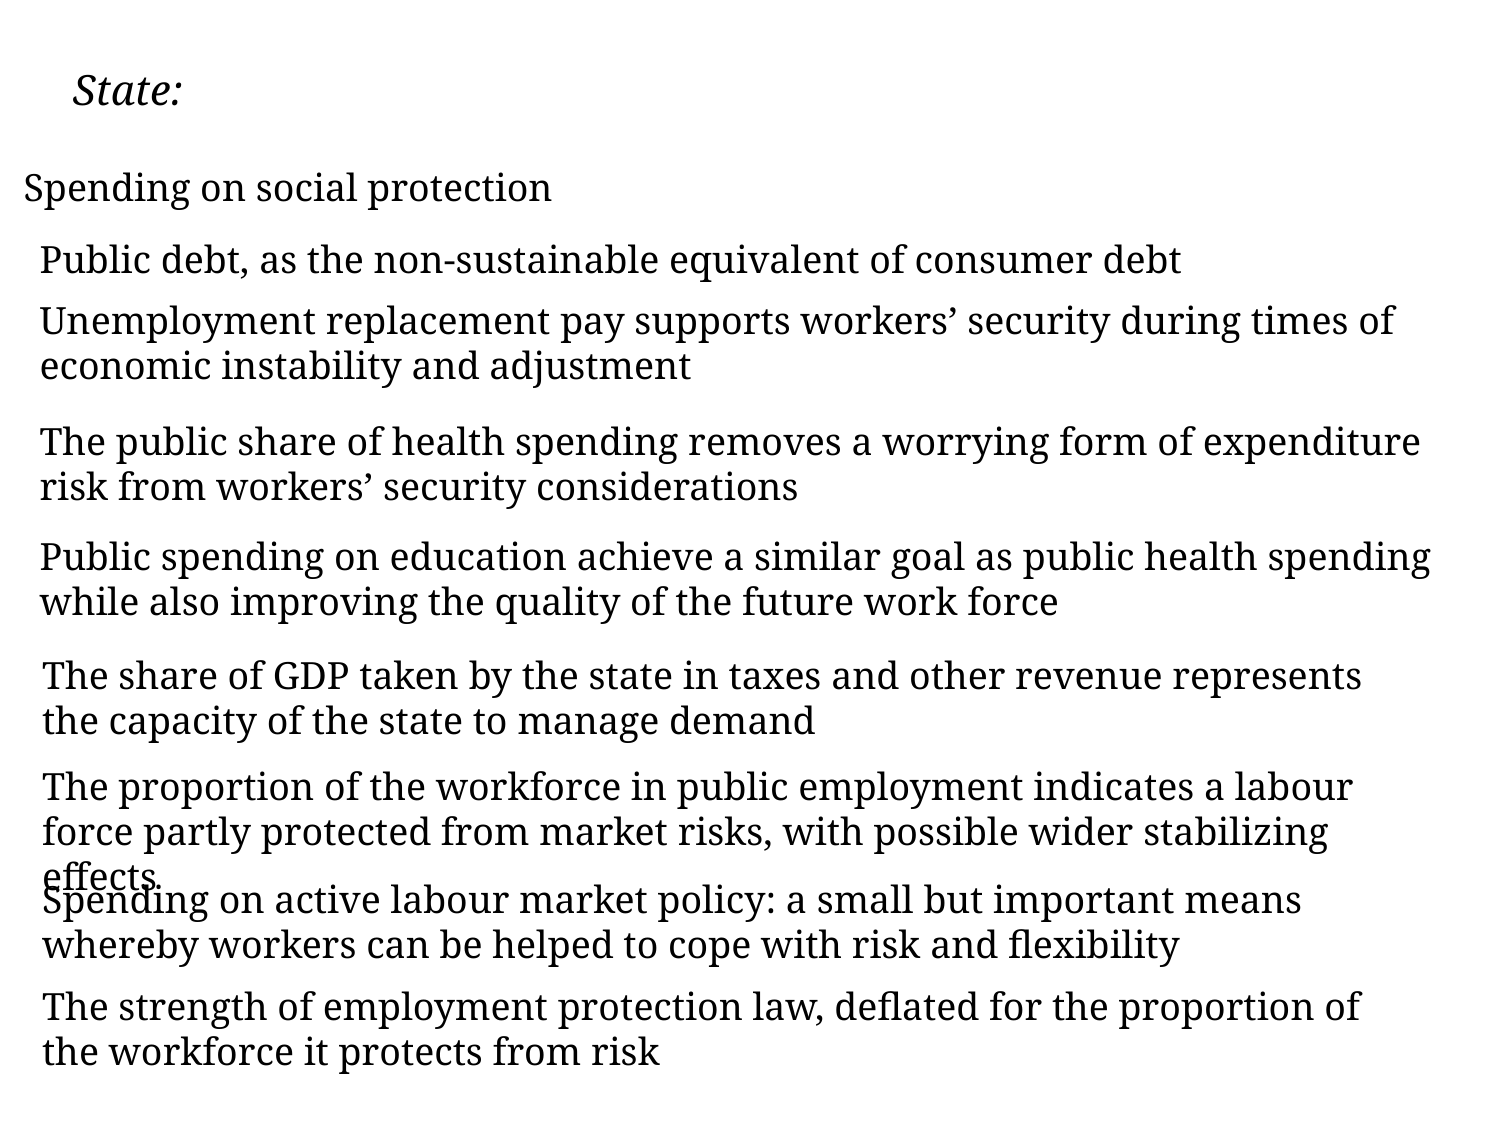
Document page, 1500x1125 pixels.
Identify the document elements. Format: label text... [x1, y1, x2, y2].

text_box The share of GDP taken by the state in taxes and other revenue represents the capacity of the state to manage demand [27, 644, 1413, 750]
text_box The strength of employment protection law, deflated for the proportion of the workforce it protects from risk [27, 975, 1434, 1081]
text_box Spending on active labour market policy: a small but important means whereby workers can be helped to cope with risk and flexibility [27, 869, 1463, 974]
text_box Public debt, as the non-sustainable equivalent of consumer debt [24, 229, 1413, 289]
text_box The public share of health spending removes a worrying form of expenditure risk from workers’ security considerations [24, 410, 1448, 516]
text_box Spending on social protection [8, 156, 569, 217]
text_box The proportion of the workforce in public employment indicates a labour force partly protected from market risks, with possible wider stabilizing effects [27, 755, 1463, 869]
text_box State: [58, 56, 198, 122]
text_box Unemployment replacement pay supports workers’ security during times of economic instability and adjustment [24, 289, 1448, 395]
text_box Public spending on education achieve a similar goal as public health spending while also improving the quality of the future work force [24, 525, 1448, 630]
